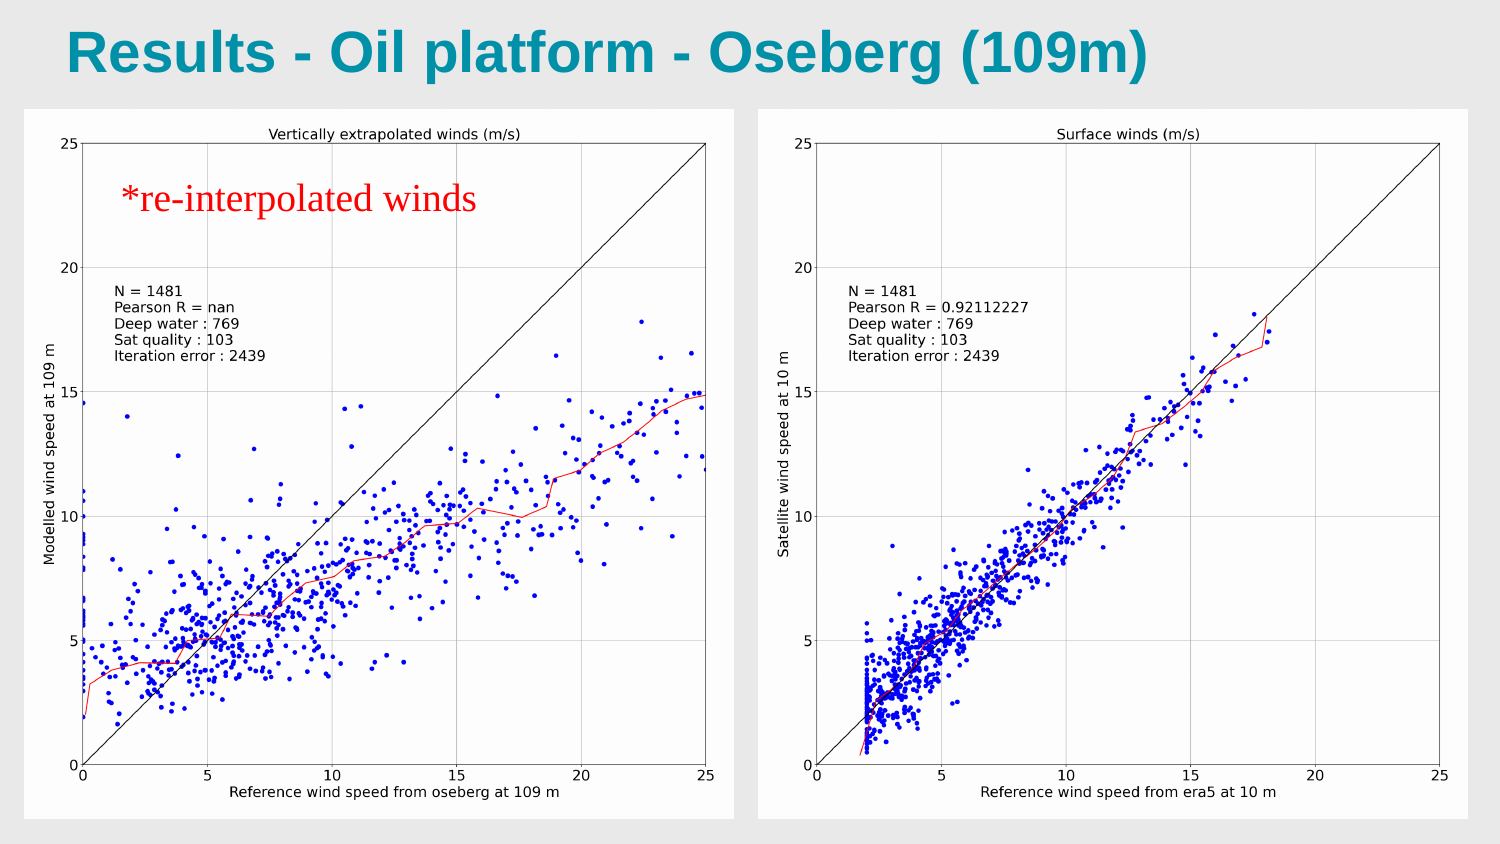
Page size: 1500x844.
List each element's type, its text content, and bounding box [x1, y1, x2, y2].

picture [24, 109, 735, 819]
picture [758, 109, 1500, 844]
text_box Results - Oil platform - Oseberg (109m) [64, 12, 1383, 85]
